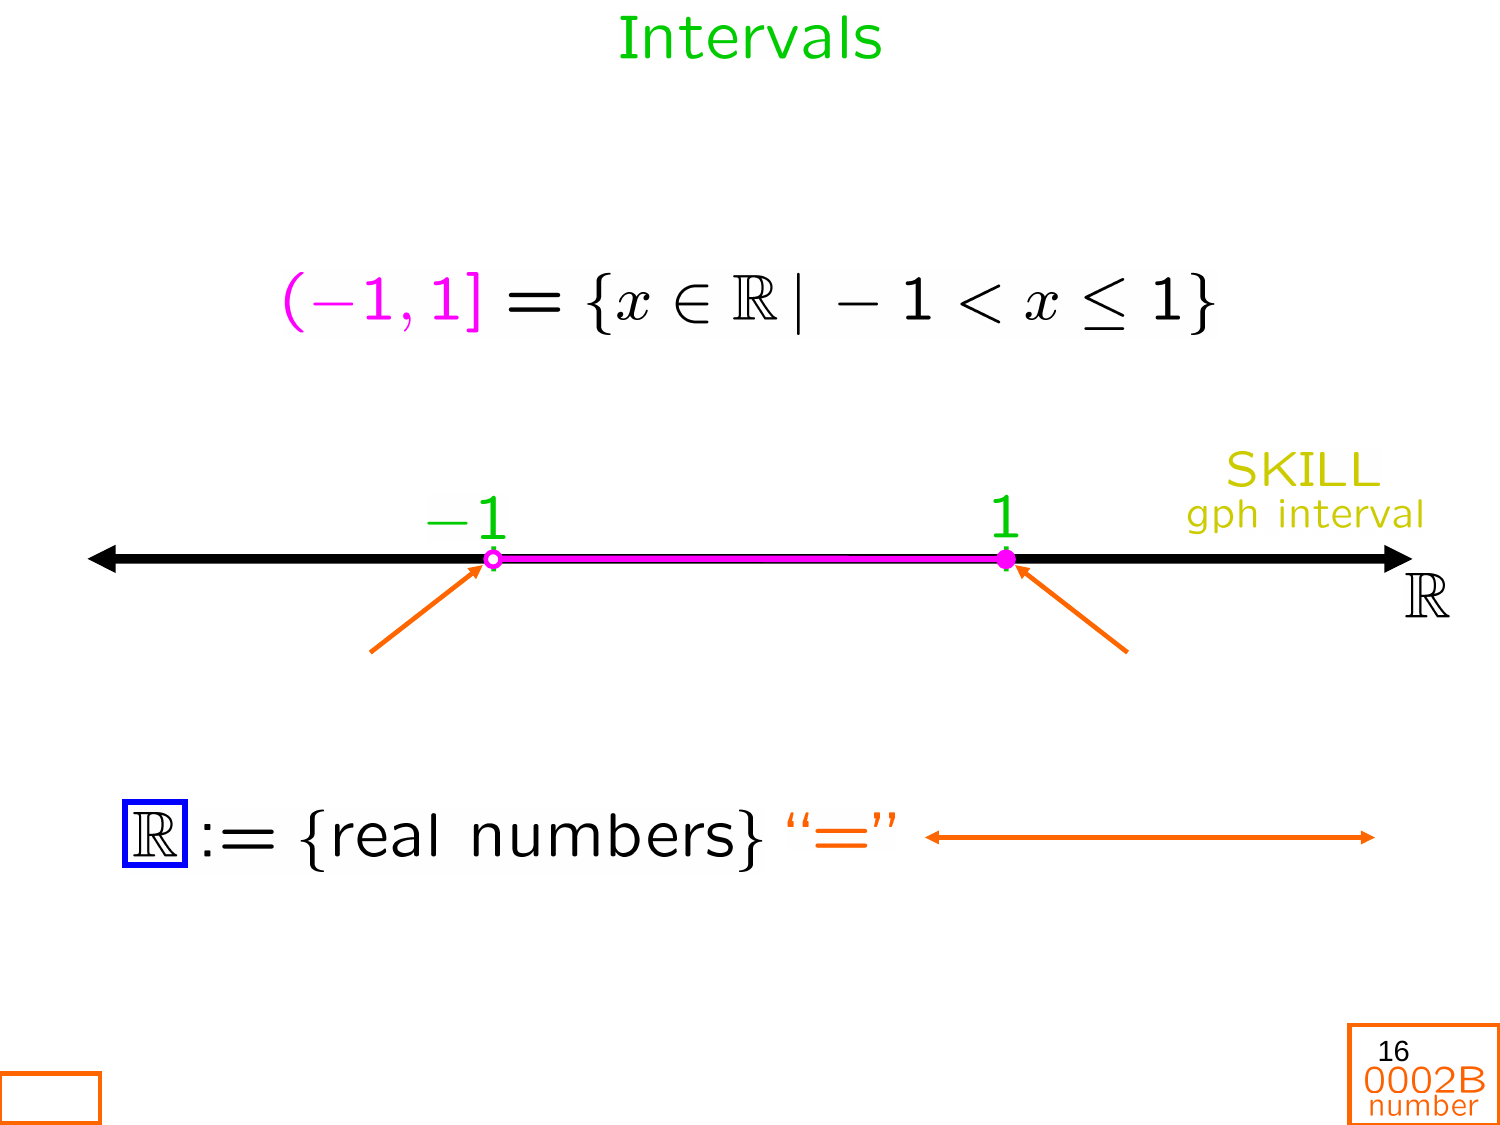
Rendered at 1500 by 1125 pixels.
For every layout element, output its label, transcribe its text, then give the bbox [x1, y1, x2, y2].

text_box [1349, 1025, 1500, 1125]
text_box [1018, 552, 1413, 566]
text_box [1017, 565, 1128, 653]
slide_number 16 [1074, 1024, 1425, 1103]
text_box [485, 551, 1014, 568]
text_box [370, 565, 481, 653]
picture [990, 494, 1020, 539]
picture [427, 494, 509, 542]
picture [1364, 1065, 1485, 1116]
text_box [87, 552, 480, 566]
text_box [124, 801, 1376, 876]
picture [1403, 571, 1451, 618]
picture [283, 269, 1217, 339]
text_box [1187, 449, 1423, 536]
picture [617, 12, 883, 60]
text_box [0, 1073, 100, 1124]
